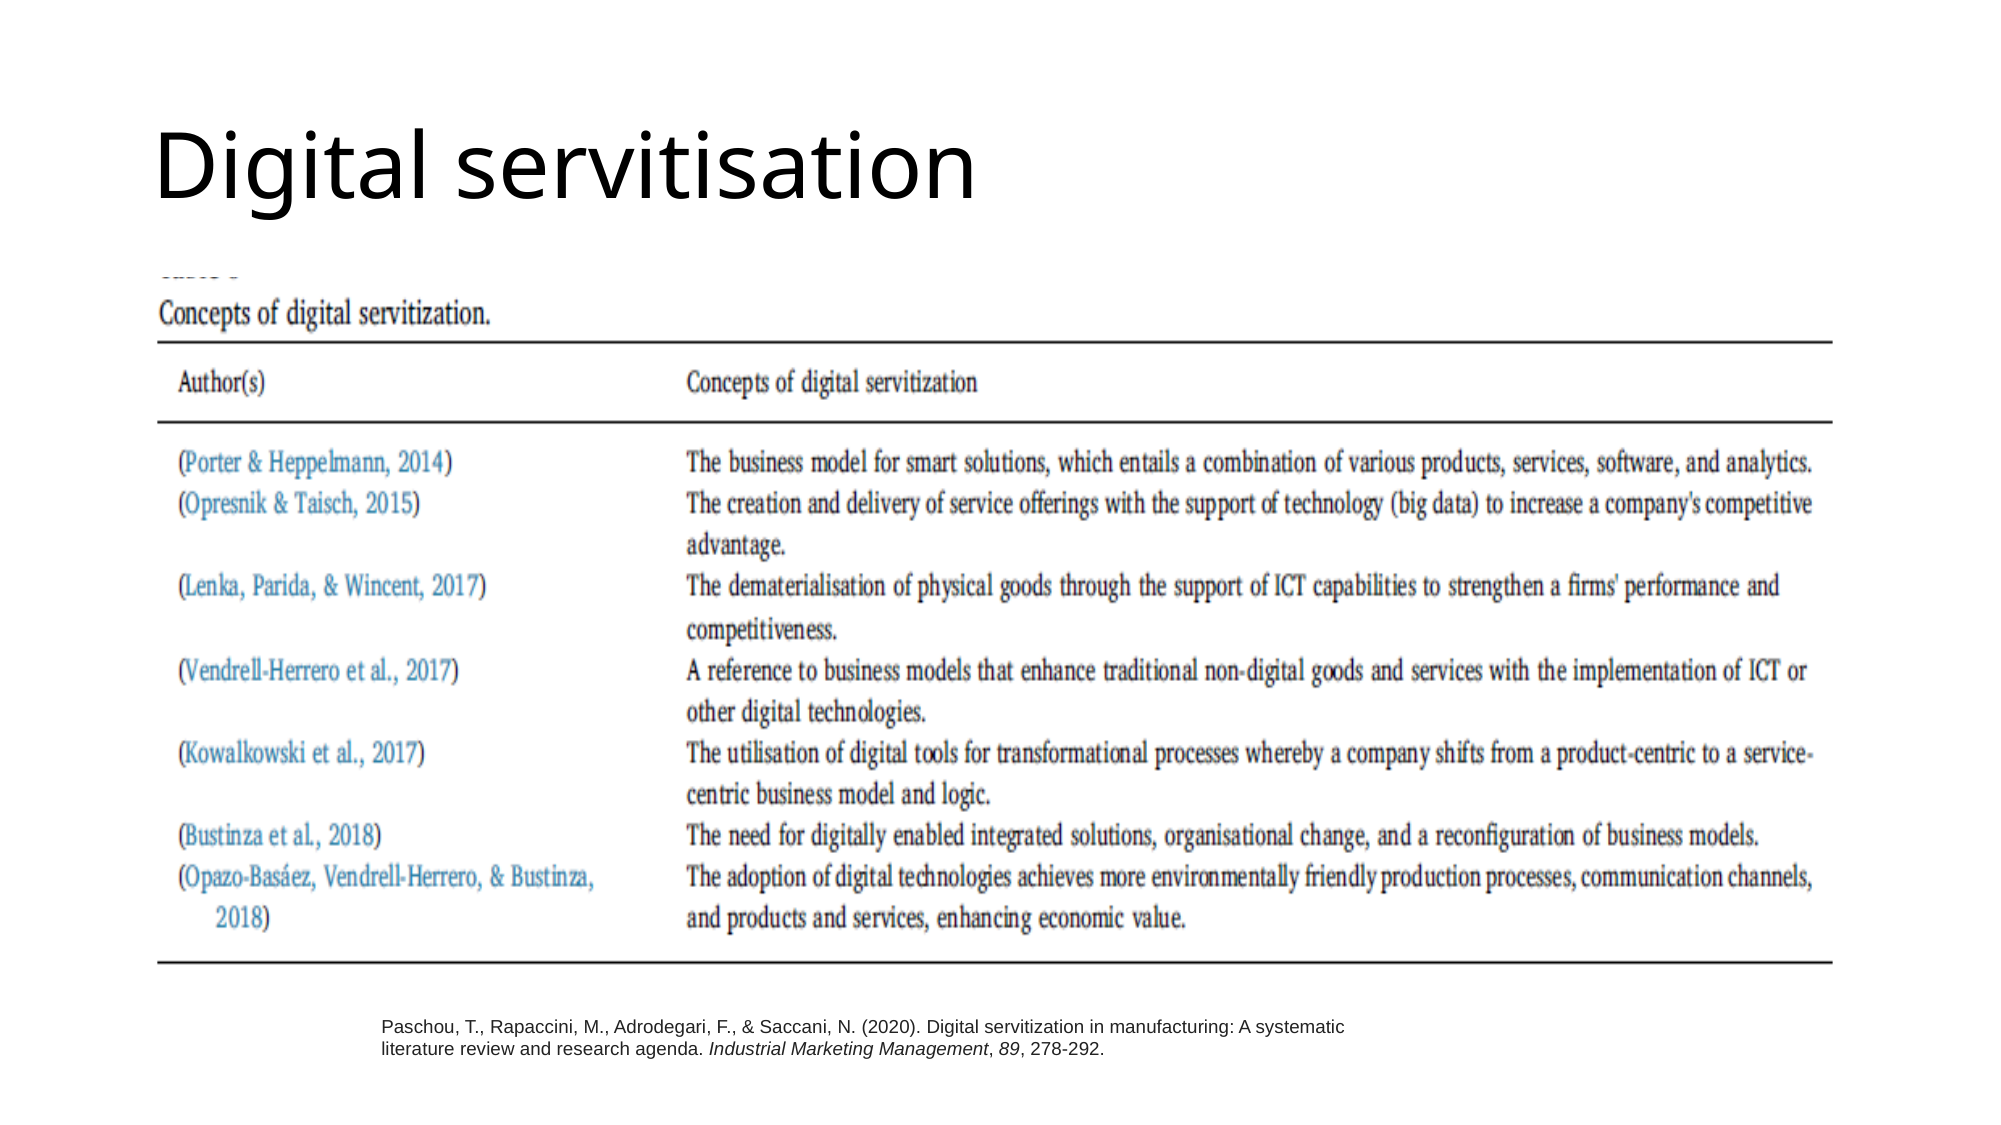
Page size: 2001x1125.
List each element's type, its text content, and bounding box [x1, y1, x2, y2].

picture [136, 276, 1863, 965]
title Digital servitisation [137, 59, 1863, 276]
text_box Paschou, T., Rapaccini, M., Adrodegari, F., & Saccani, N. (2020). Digital servitization in manufacturing: A systematic literature review and research agenda. Industrial Marketing Management, 89, 278-292. [366, 1007, 1367, 1067]
